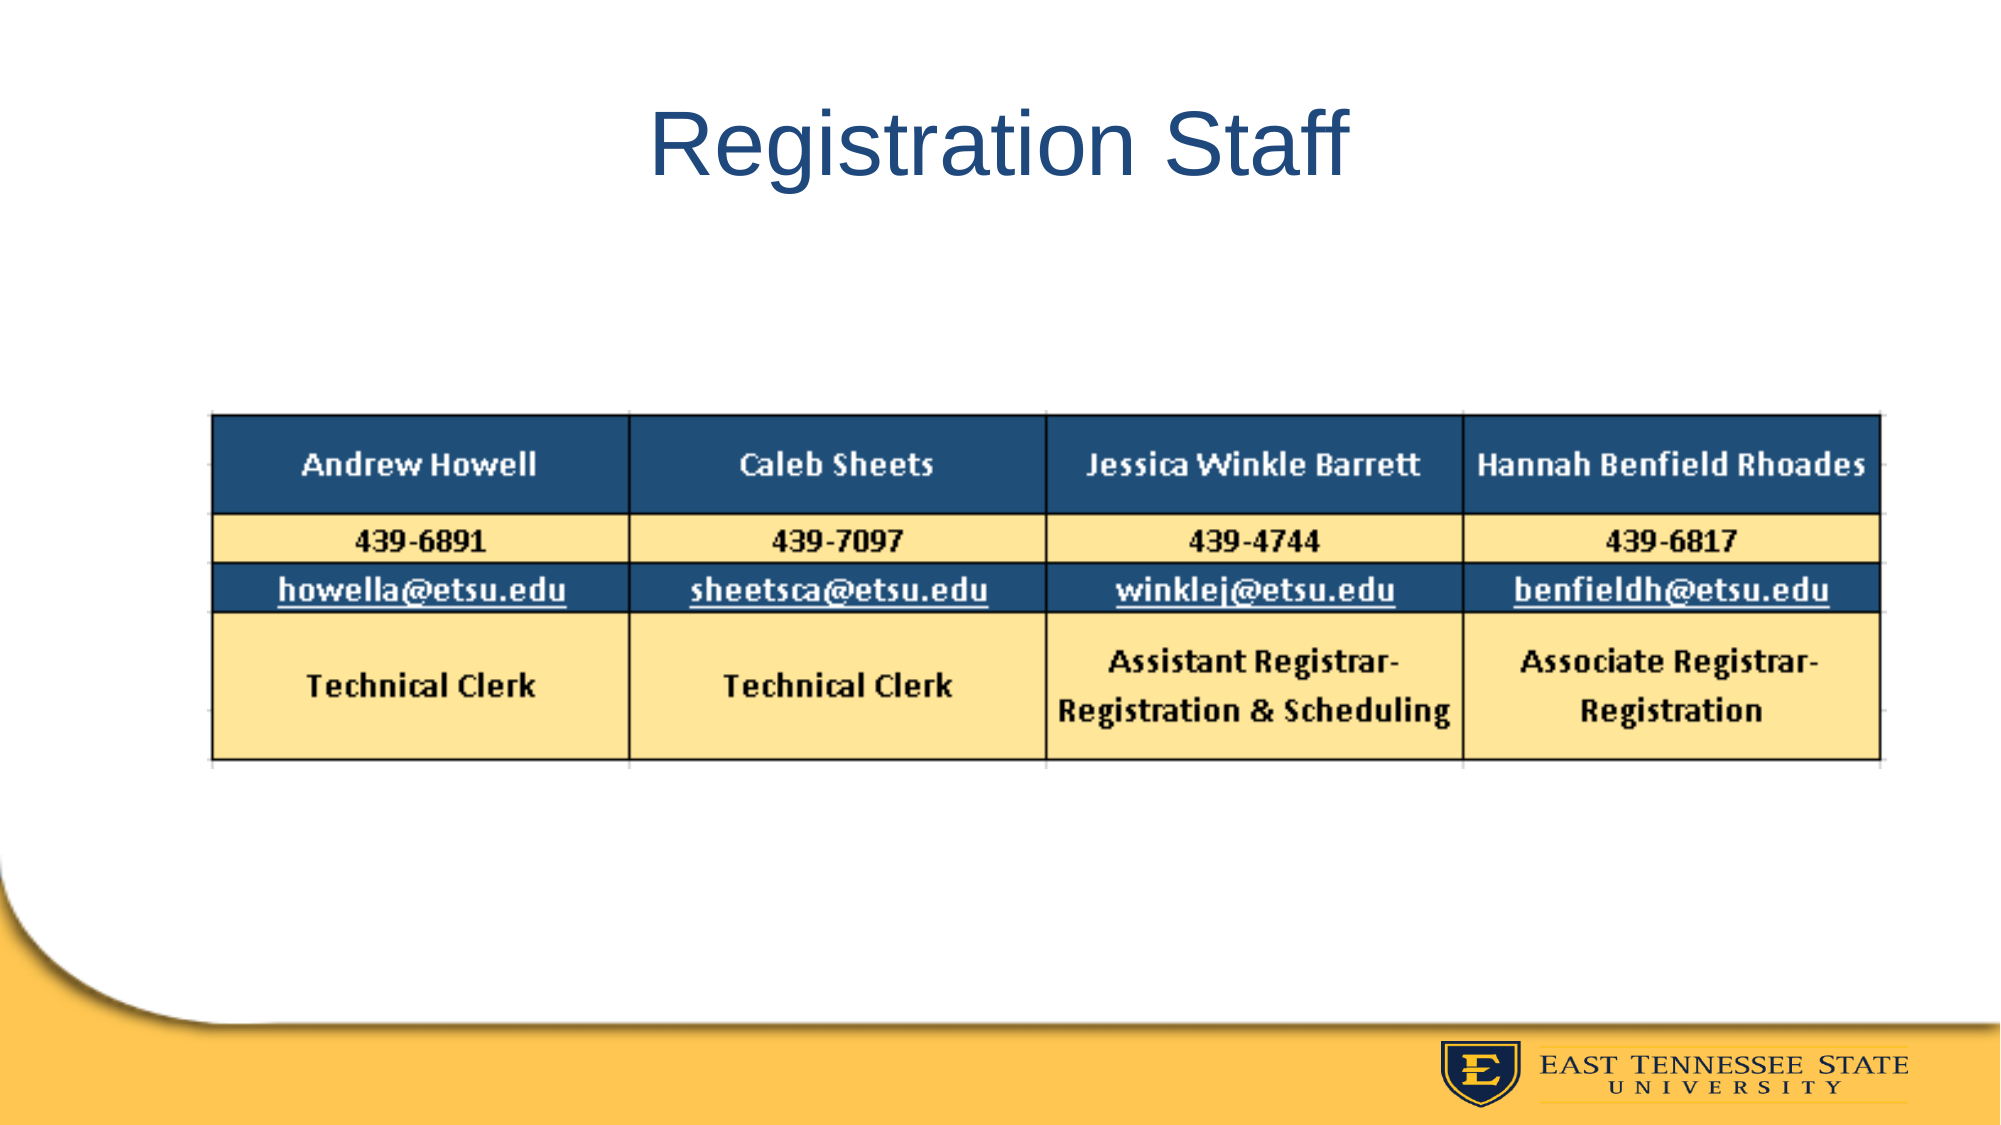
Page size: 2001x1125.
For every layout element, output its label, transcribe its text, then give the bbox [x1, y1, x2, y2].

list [207, 410, 1888, 770]
title Registration Staff [99, 45, 1900, 233]
picture [0, 0, 2001, 1125]
